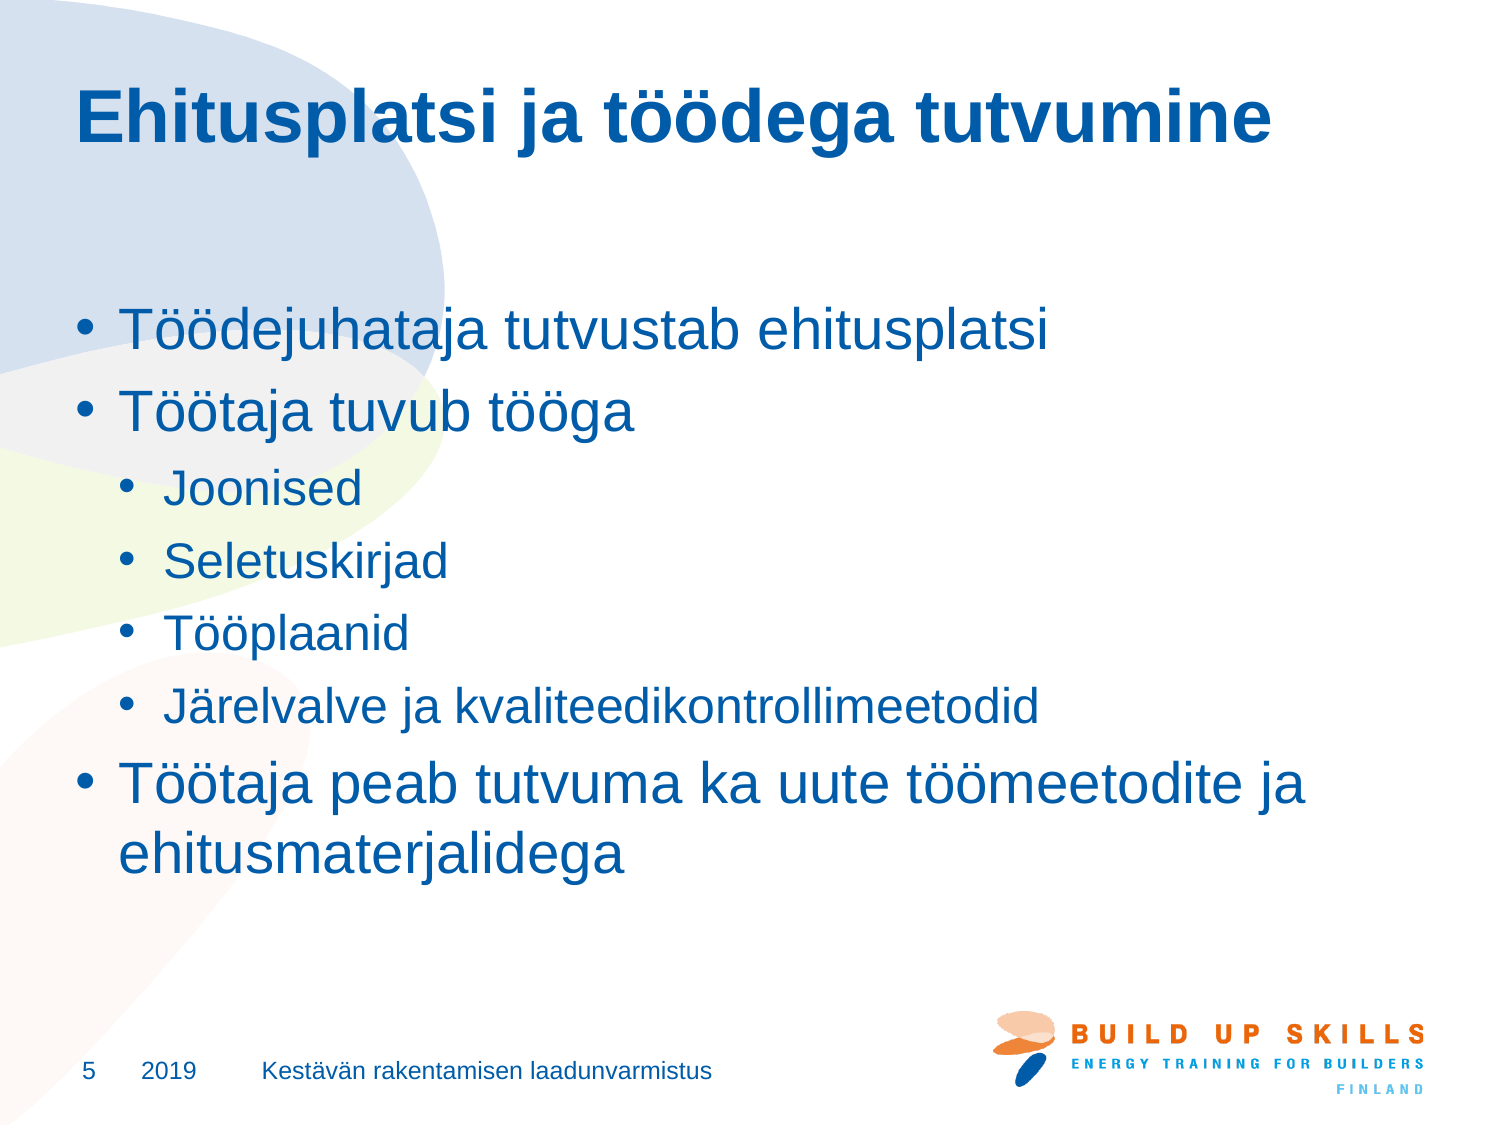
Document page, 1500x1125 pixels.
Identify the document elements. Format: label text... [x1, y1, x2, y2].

picture [993, 1011, 1424, 1094]
title Ehitusplatsi ja töödega tutvumine [75, 78, 1425, 268]
list Töödejuhataja tutvustab ehitusplatsi Töötaja tuvub tööga Joonised Seletuskirjad Tööplaanid Järelvalve ja kvaliteedikontrollimeetodid Töötaja peab tutvuma ka uute töömeetodite ja ehitusmaterjalidega [75, 290, 1425, 953]
